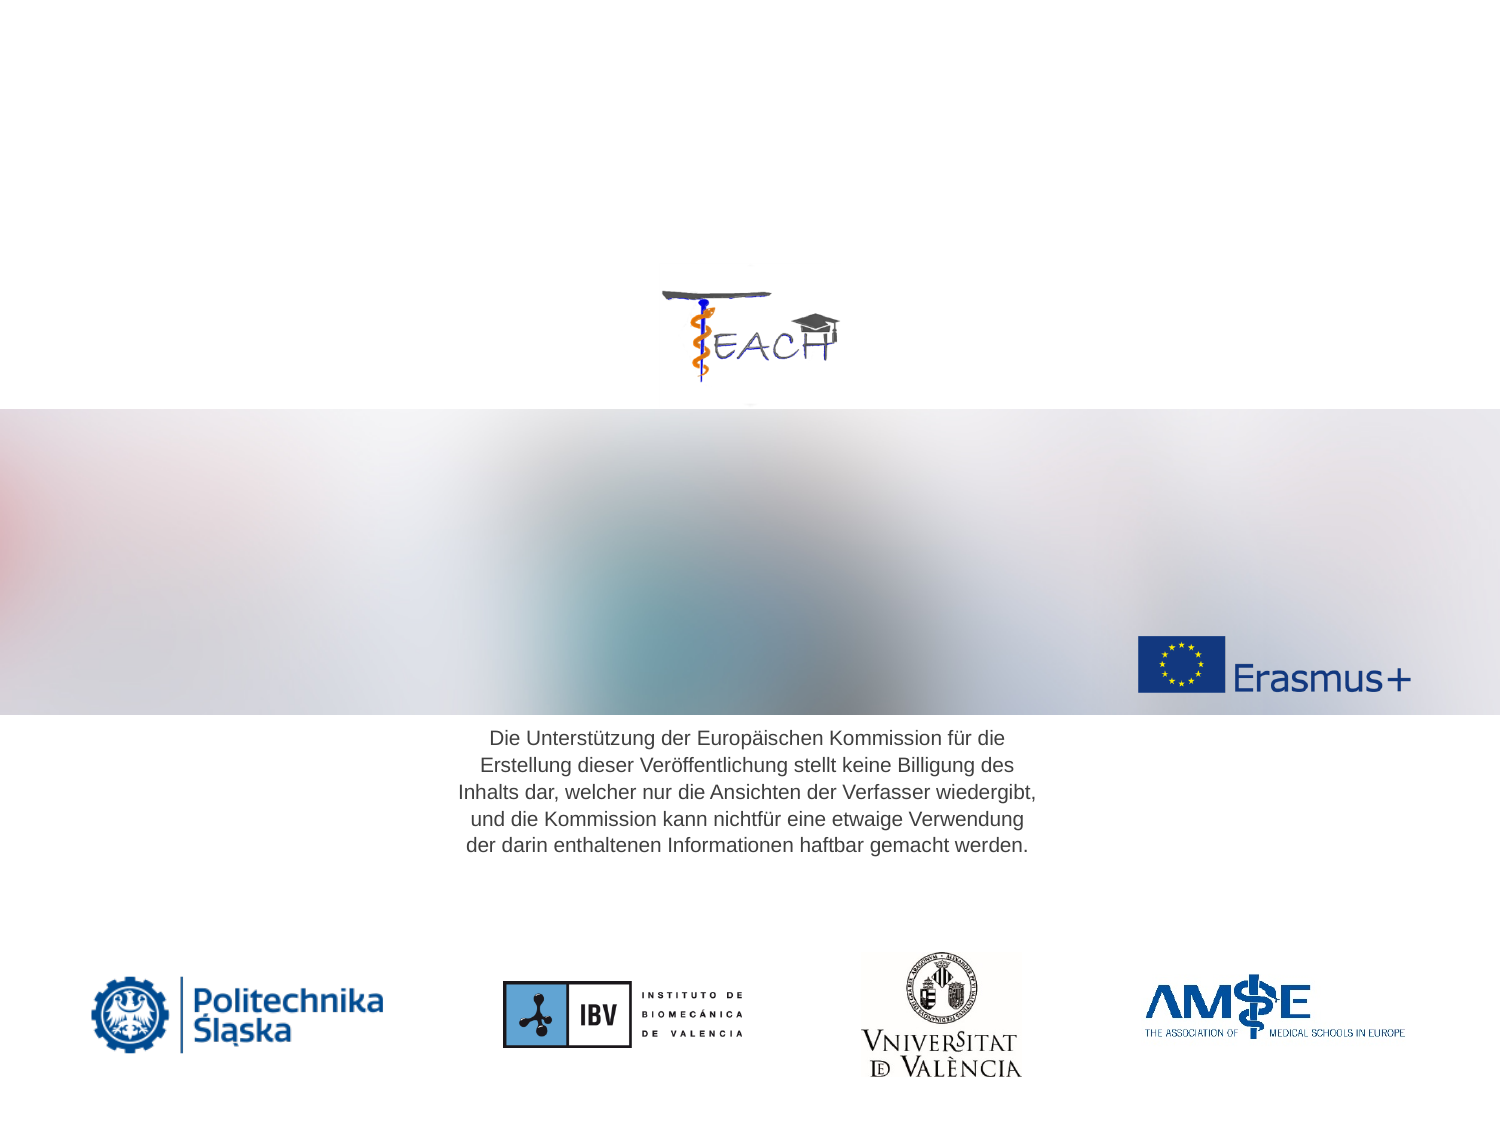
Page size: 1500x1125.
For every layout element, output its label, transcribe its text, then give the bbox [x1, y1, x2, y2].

picture [503, 981, 742, 1048]
picture [861, 952, 1022, 1077]
picture [88, 973, 396, 1056]
text_box Die Unterstützung der Europäischen Kommission für die Erstellung dieser Veröffentlichung stellt keine Billigung des Inhalts dar, welcher nur die Ansichten der Verfasser wiedergibt, und die Kommission kann nichtfür eine etwaige Verwendung der darin enthaltenen Informationen haftbar gemacht werden. [348, 715, 1099, 865]
picture [659, 263, 841, 408]
picture [1141, 962, 1412, 1067]
picture [0, 409, 1500, 715]
